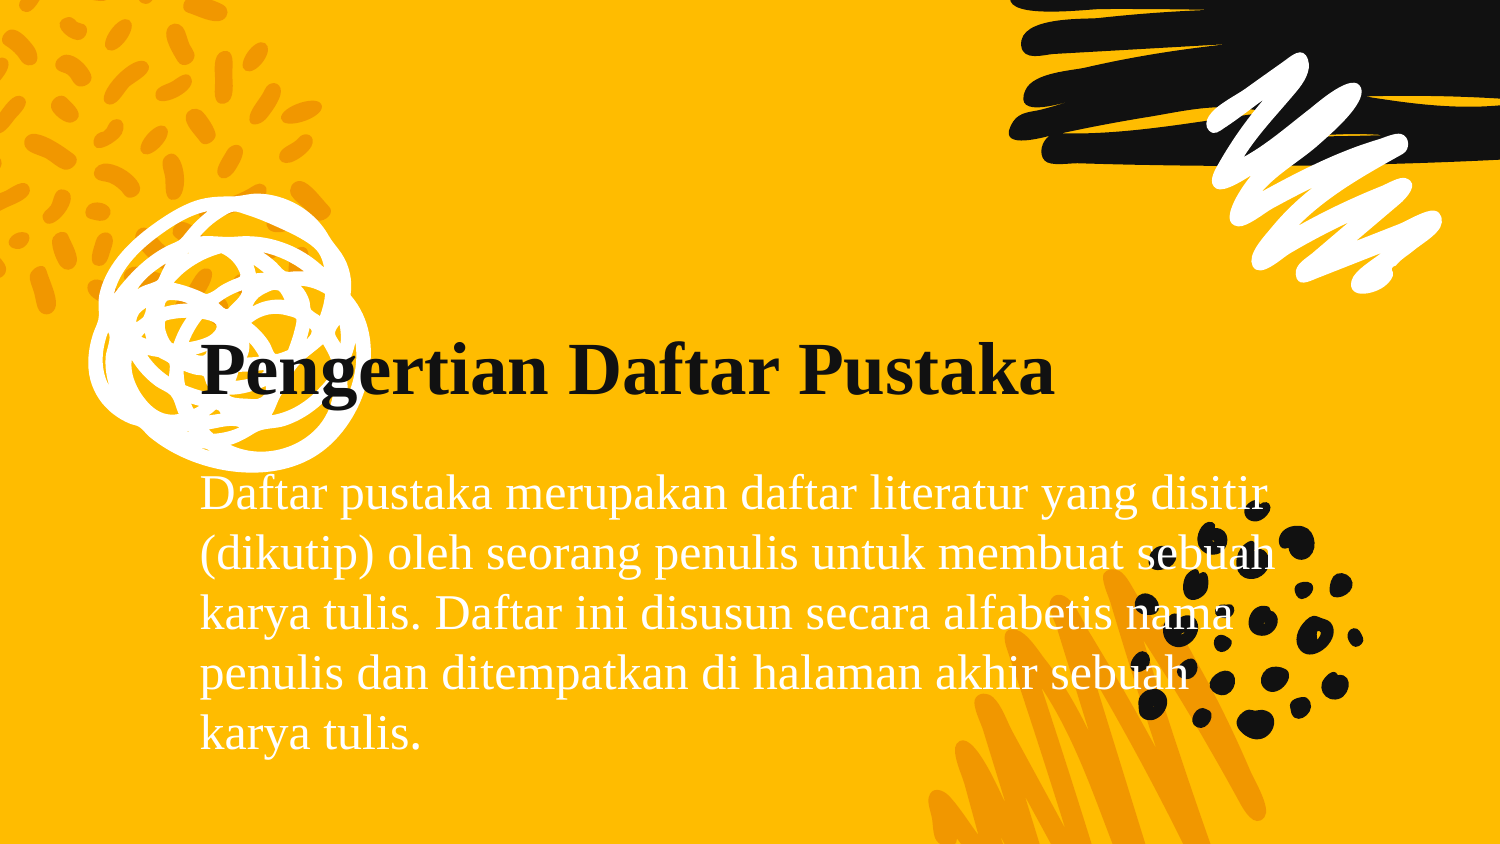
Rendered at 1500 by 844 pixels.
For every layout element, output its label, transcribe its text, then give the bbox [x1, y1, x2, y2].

title Pengertian Daftar Pustaka [200, 221, 1301, 410]
subtitle Daftar pustaka merupakan daftar literatur yang disitir (dikutip) oleh seorang penulis untuk membuat sebuah karya tulis. Daftar ini disusun secara alfabetis nama penulis dan ditempatkan di halaman akhir sebuah karya tulis. [199, 459, 1301, 645]
